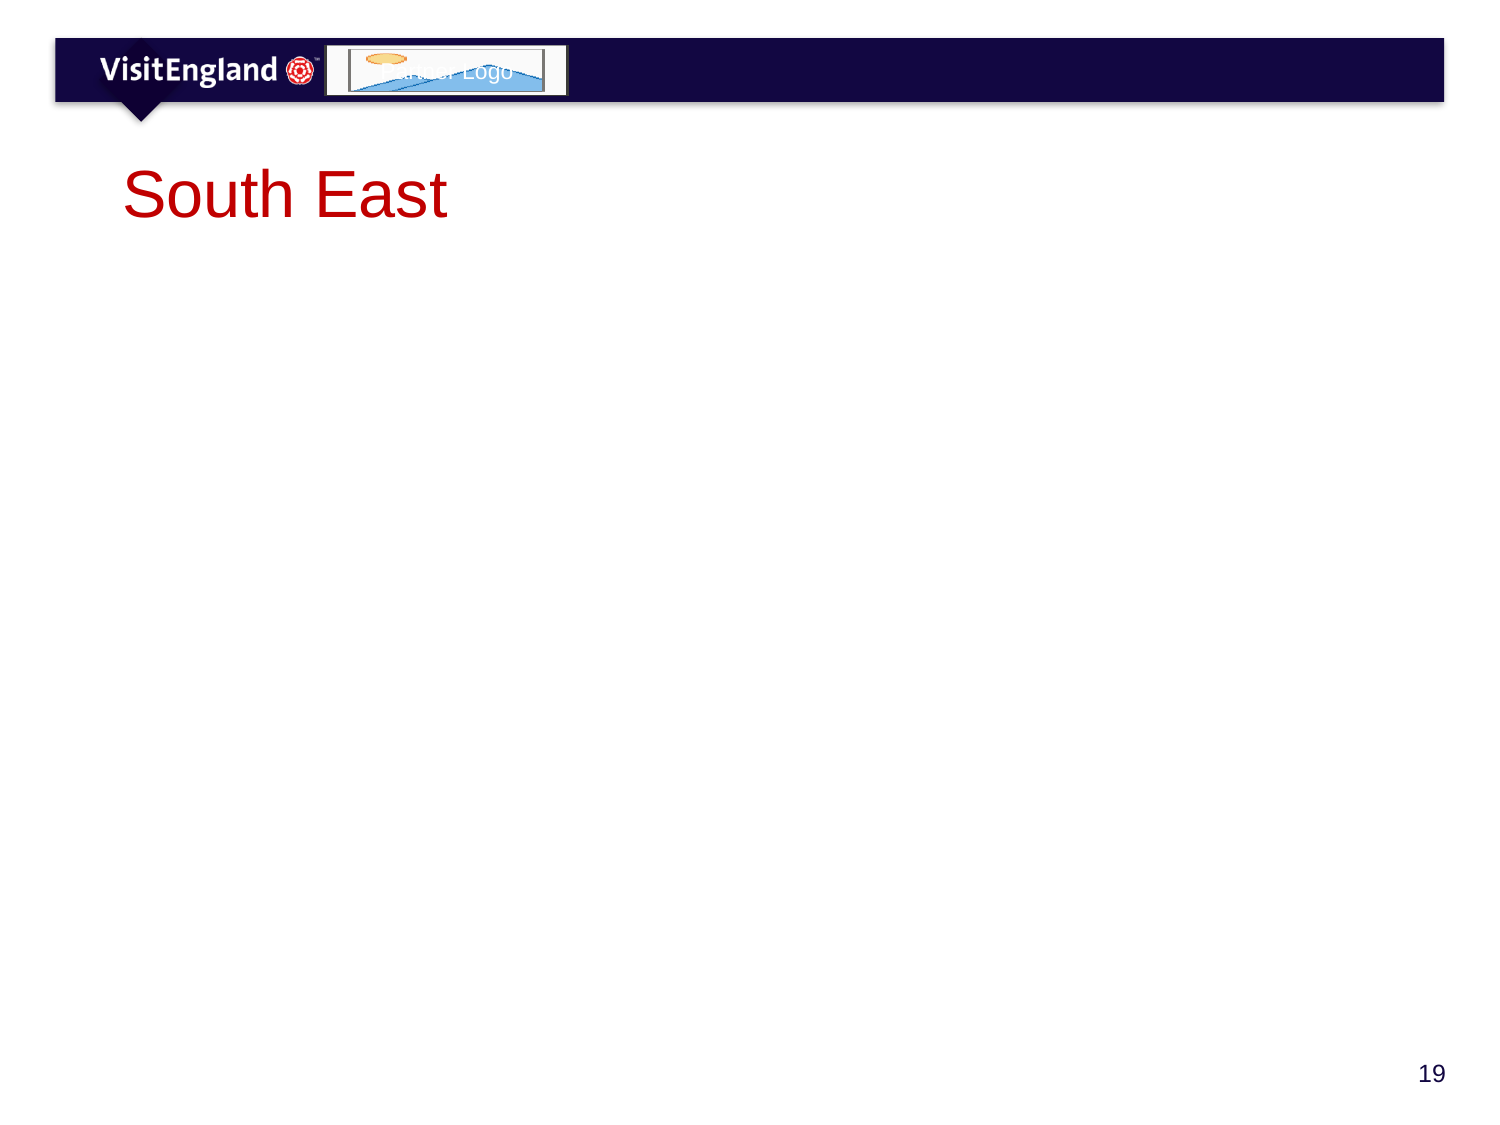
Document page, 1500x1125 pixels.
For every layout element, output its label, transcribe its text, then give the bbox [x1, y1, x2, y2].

picture [95, 42, 579, 98]
title South East [107, 143, 1445, 276]
